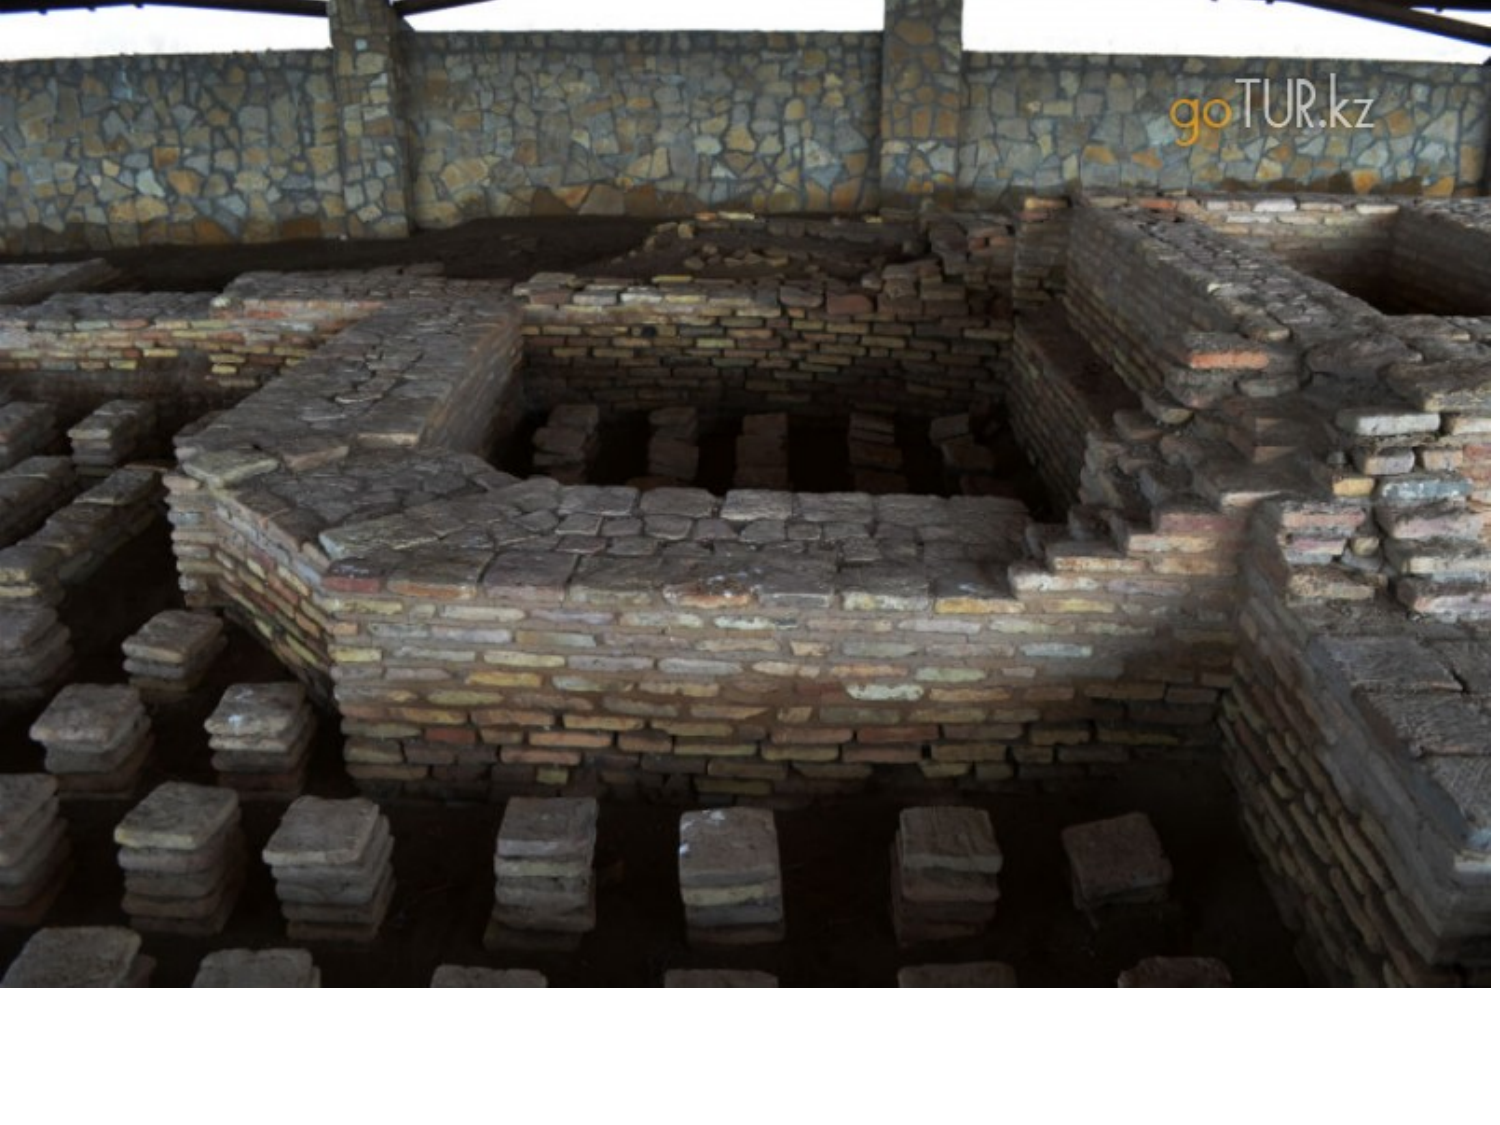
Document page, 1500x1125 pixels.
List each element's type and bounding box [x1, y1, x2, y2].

picture [0, 0, 1492, 988]
